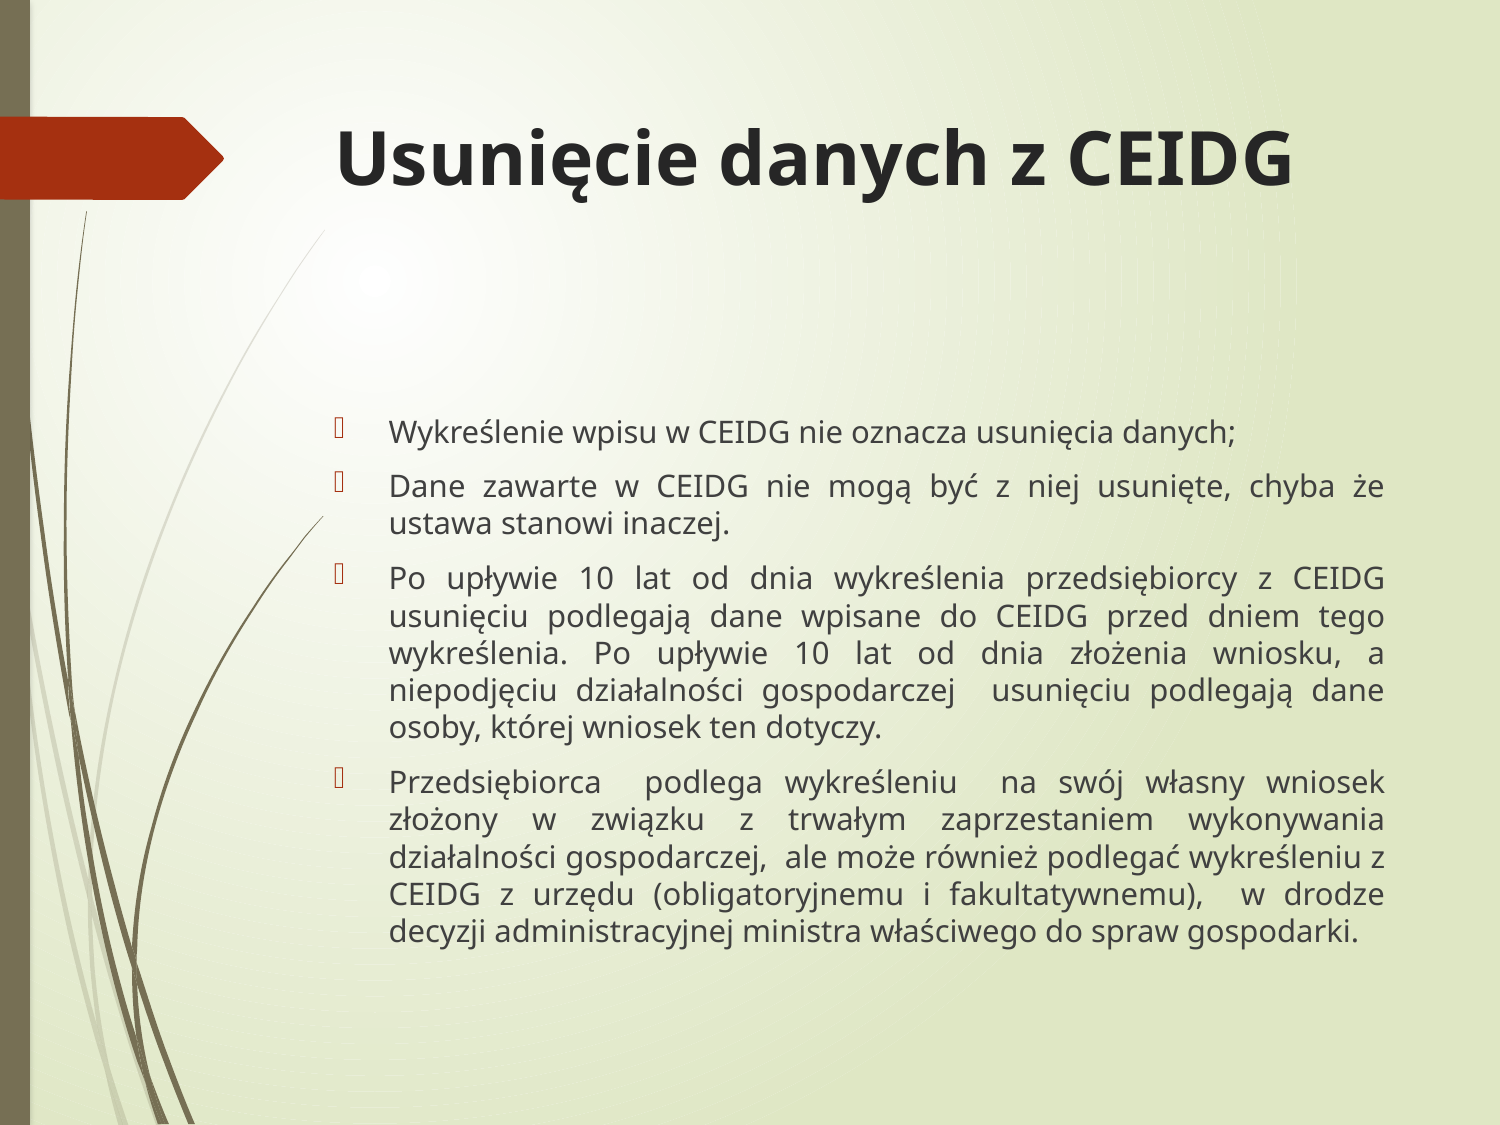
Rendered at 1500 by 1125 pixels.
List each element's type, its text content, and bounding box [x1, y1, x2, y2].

list Wykreślenie wpisu w CEIDG nie oznacza usunięcia danych; Dane zawarte w CEIDG nie mogą być z niej usunięte, chyba że ustawa stanowi inaczej. Po upływie 10 lat od dnia wykreślenia przedsiębiorcy z CEIDG usunięciu podlegają dane wpisane do CEIDG przed dniem tego wykreślenia. Po upływie 10 lat od dnia złożenia wniosku, a niepodjęciu działalności gospodarczej usunięciu podlegają dane osoby, której wniosek ten dotyczy. Przedsiębiorca podlega wykreśleniu na swój własny wniosek złożony w związku z trwałym zaprzestaniem wykonywania działalności gospodarczej, ale może również podlegać wykreśleniu z CEIDG z urzędu (obligatoryjnemu i fakultatywnemu), w drodze decyzji administracyjnej ministra właściwego do spraw gospodarki. [318, 350, 1400, 970]
title Usunięcie danych z CEIDG [319, 102, 1400, 313]
